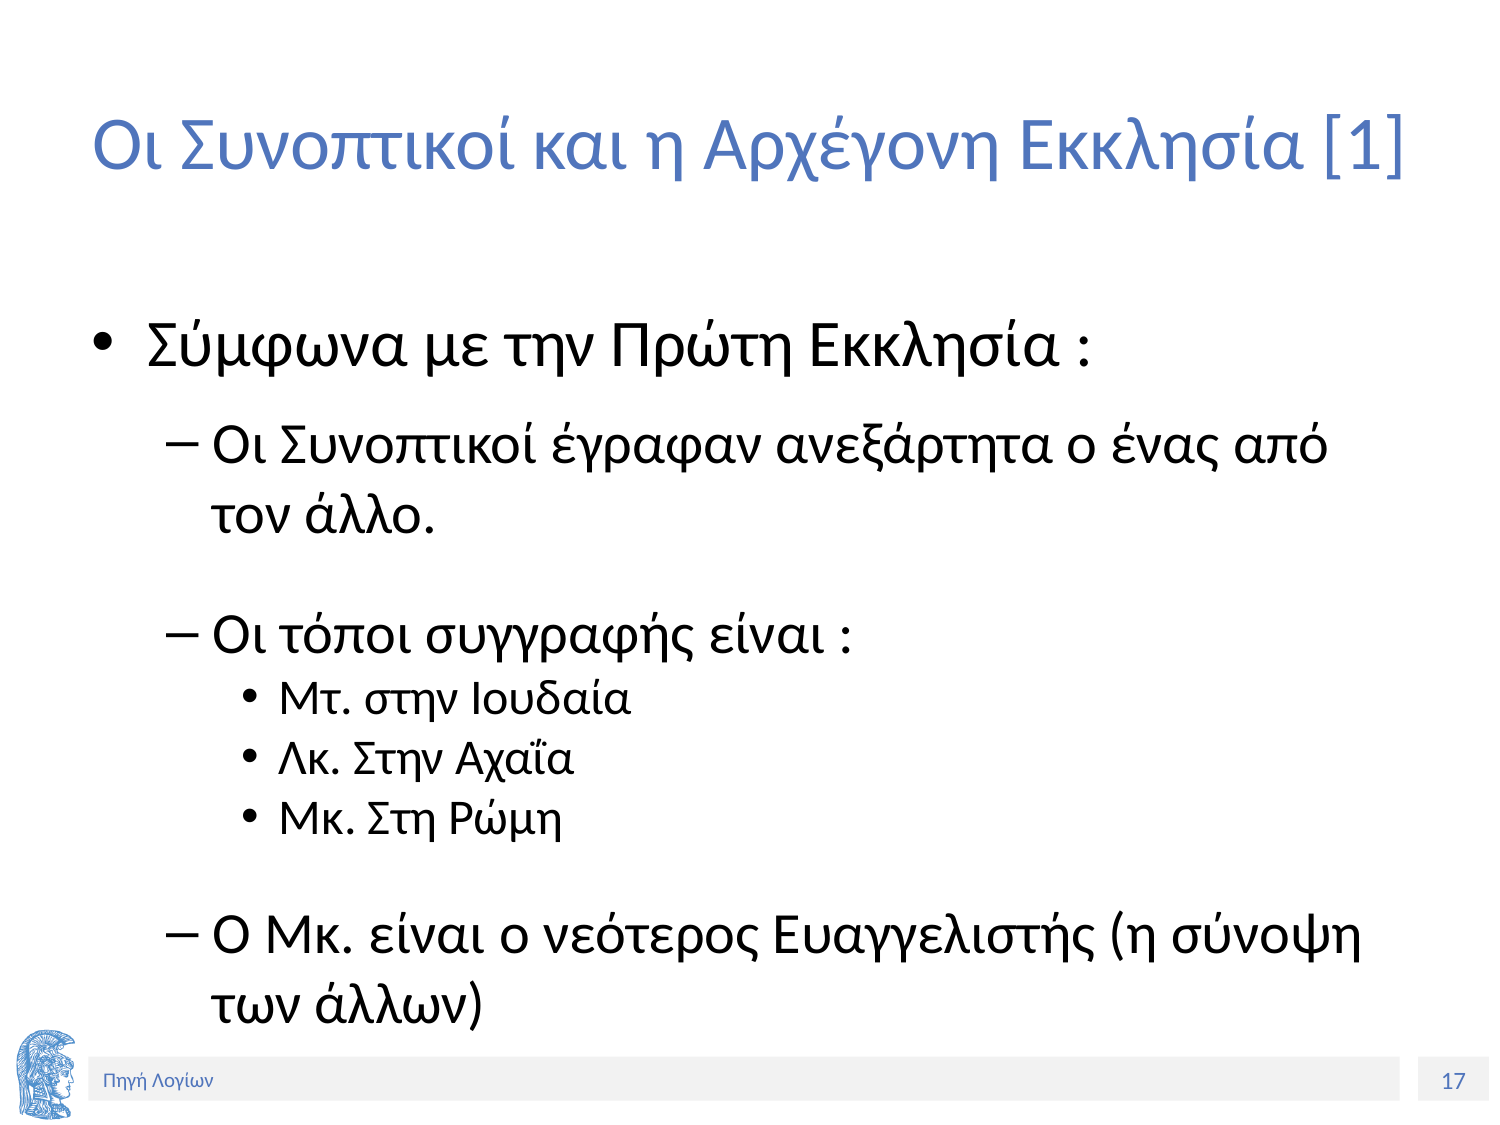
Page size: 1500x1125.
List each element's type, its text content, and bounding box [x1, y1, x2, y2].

list Σύμφωνα με την Πρώτη Εκκλησία : Οι Συνοπτικοί έγραφαν ανεξάρτητα ο ένας από τον άλλο. Οι τόποι συγγραφής είναι : Mτ. στην Ιουδαία Λκ. Στην Αχαΐα Mκ. Στη Ρώμη Ο Μκ. είναι ο νεότερος Ευαγγελιστής (η σύνοψη των άλλων) [76, 292, 1427, 1035]
title Οι Συνοπτικοί και η Αρχέγονη Εκκλησία [1] [75, 45, 1425, 233]
picture [9, 1026, 81, 1120]
